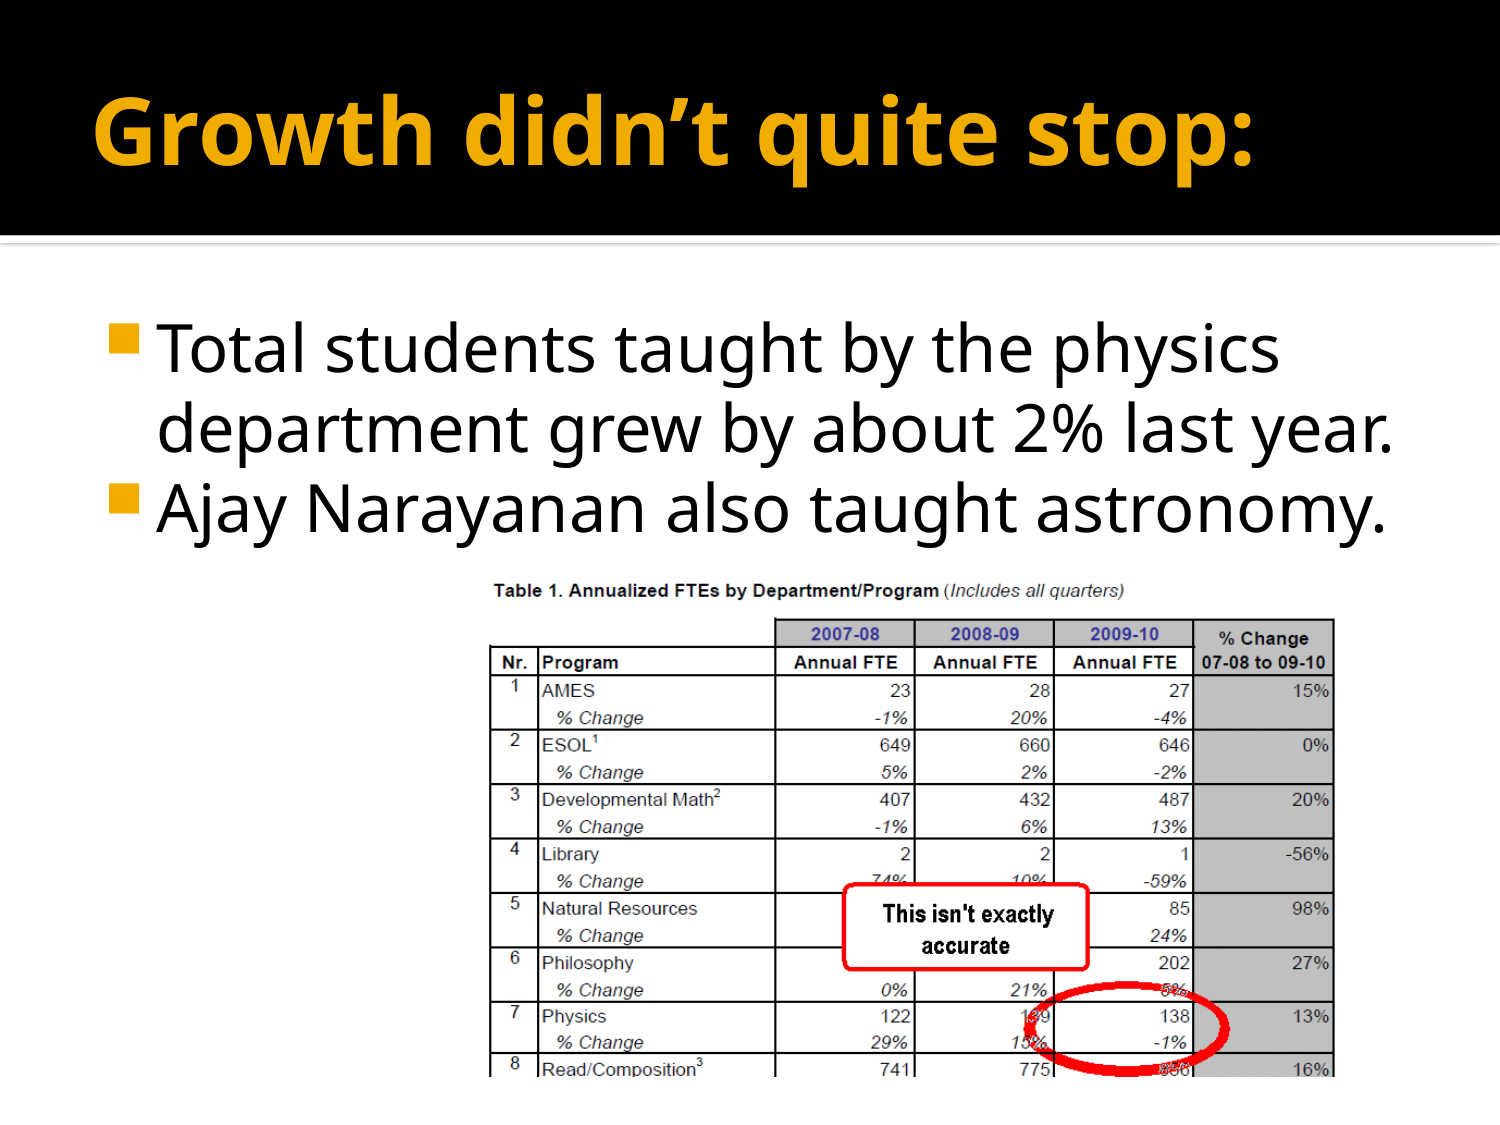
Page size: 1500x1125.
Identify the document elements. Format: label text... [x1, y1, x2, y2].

picture [462, 574, 1351, 1077]
list Total students taught by the physics department grew by about 2% last year. Ajay Narayanan also taught astronomy. [75, 291, 1425, 663]
title Growth didn’t quite stop: [75, 25, 1425, 231]
